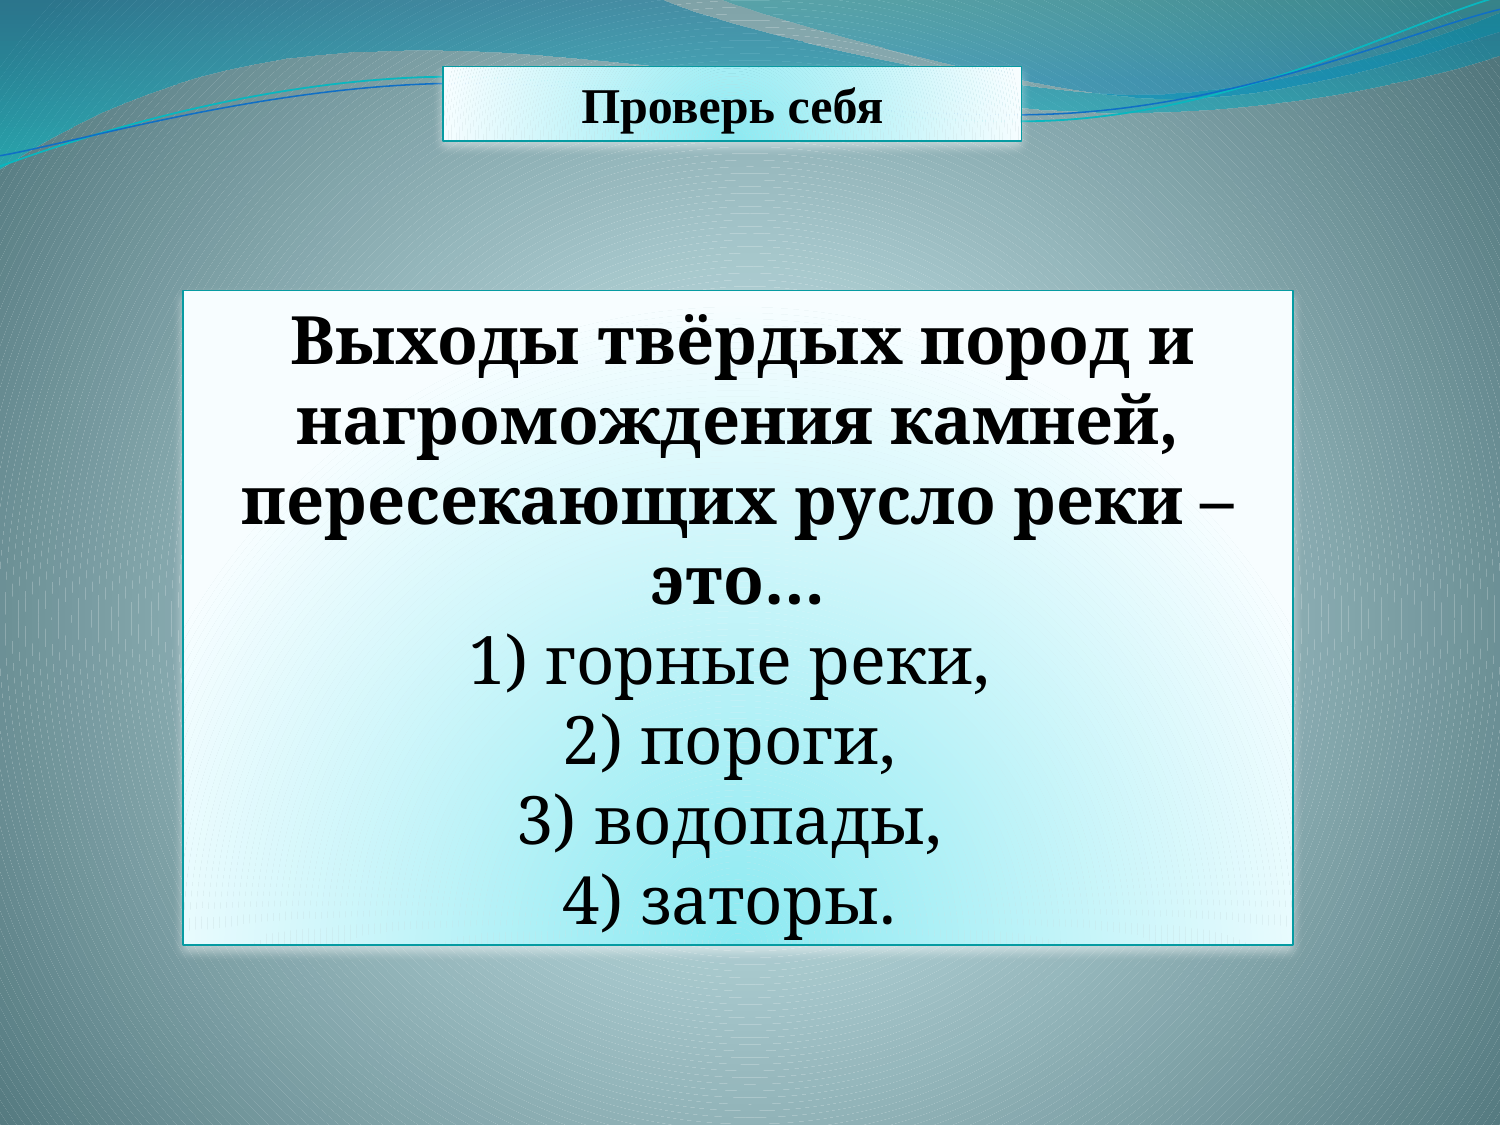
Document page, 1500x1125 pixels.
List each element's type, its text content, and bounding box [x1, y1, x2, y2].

text_box Проверь себя [442, 66, 1022, 142]
text_box Выходы твёрдых пород и нагромождения камней, пересекающих русло реки – это… 1) горные реки, 2) пороги, 3) водопады, 4) заторы. [182, 290, 1294, 946]
